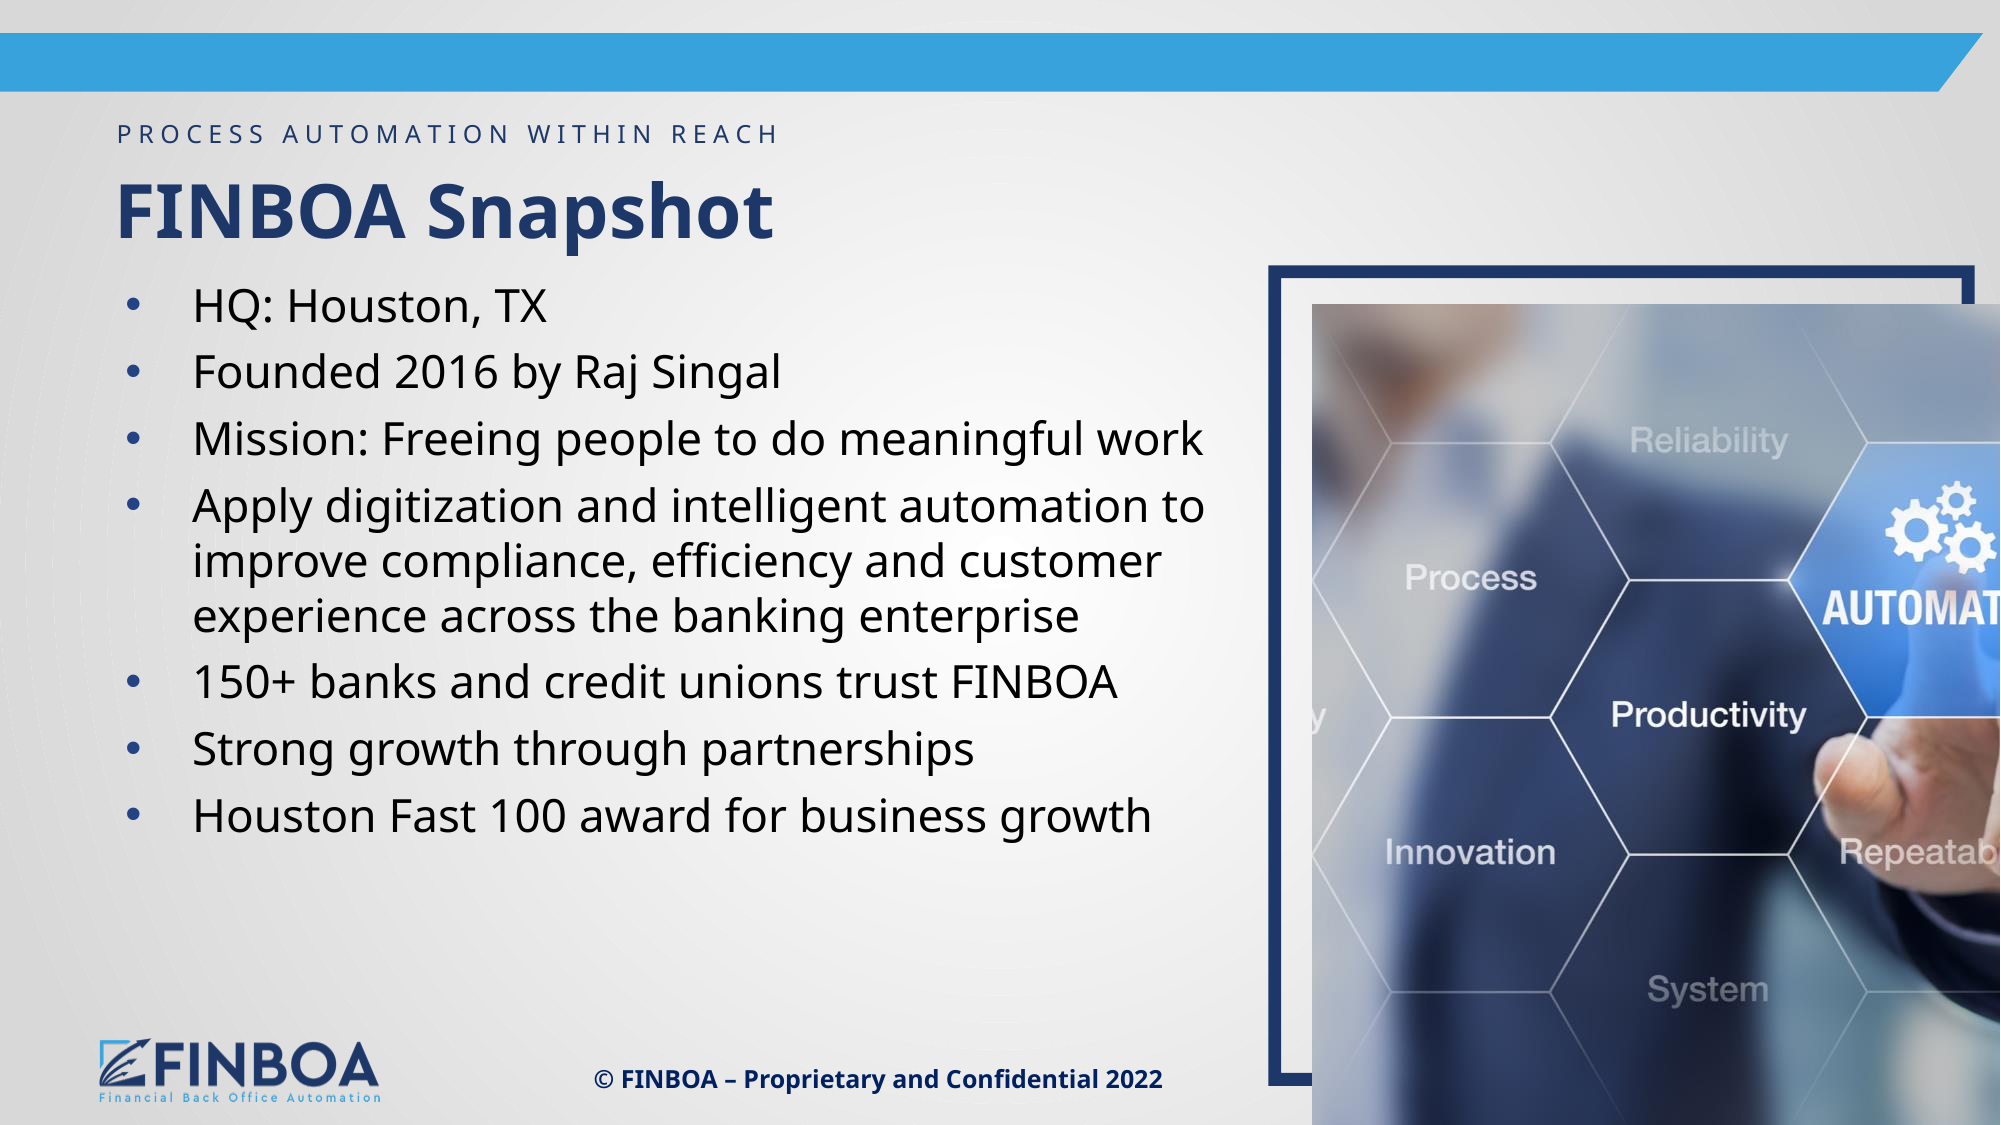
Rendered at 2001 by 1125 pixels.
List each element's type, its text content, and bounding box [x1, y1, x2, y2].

picture [1311, 304, 2000, 1125]
list HQ: Houston, TX Founded 2016 by Raj Singal Mission: Freeing people to do meaningful work Apply digitization and intelligent automation to improve compliance, efficiency and customer experience across the banking enterprise 150+ banks and credit unions trust FINBOA Strong growth through partnerships Houston Fast 100 award for business growth [102, 268, 1244, 1012]
picture [99, 1038, 380, 1102]
text_box © FINBOA – Proprietary and Confidential 2022 [573, 1057, 1306, 1104]
title FINBOA Snapshot [99, 151, 1910, 266]
